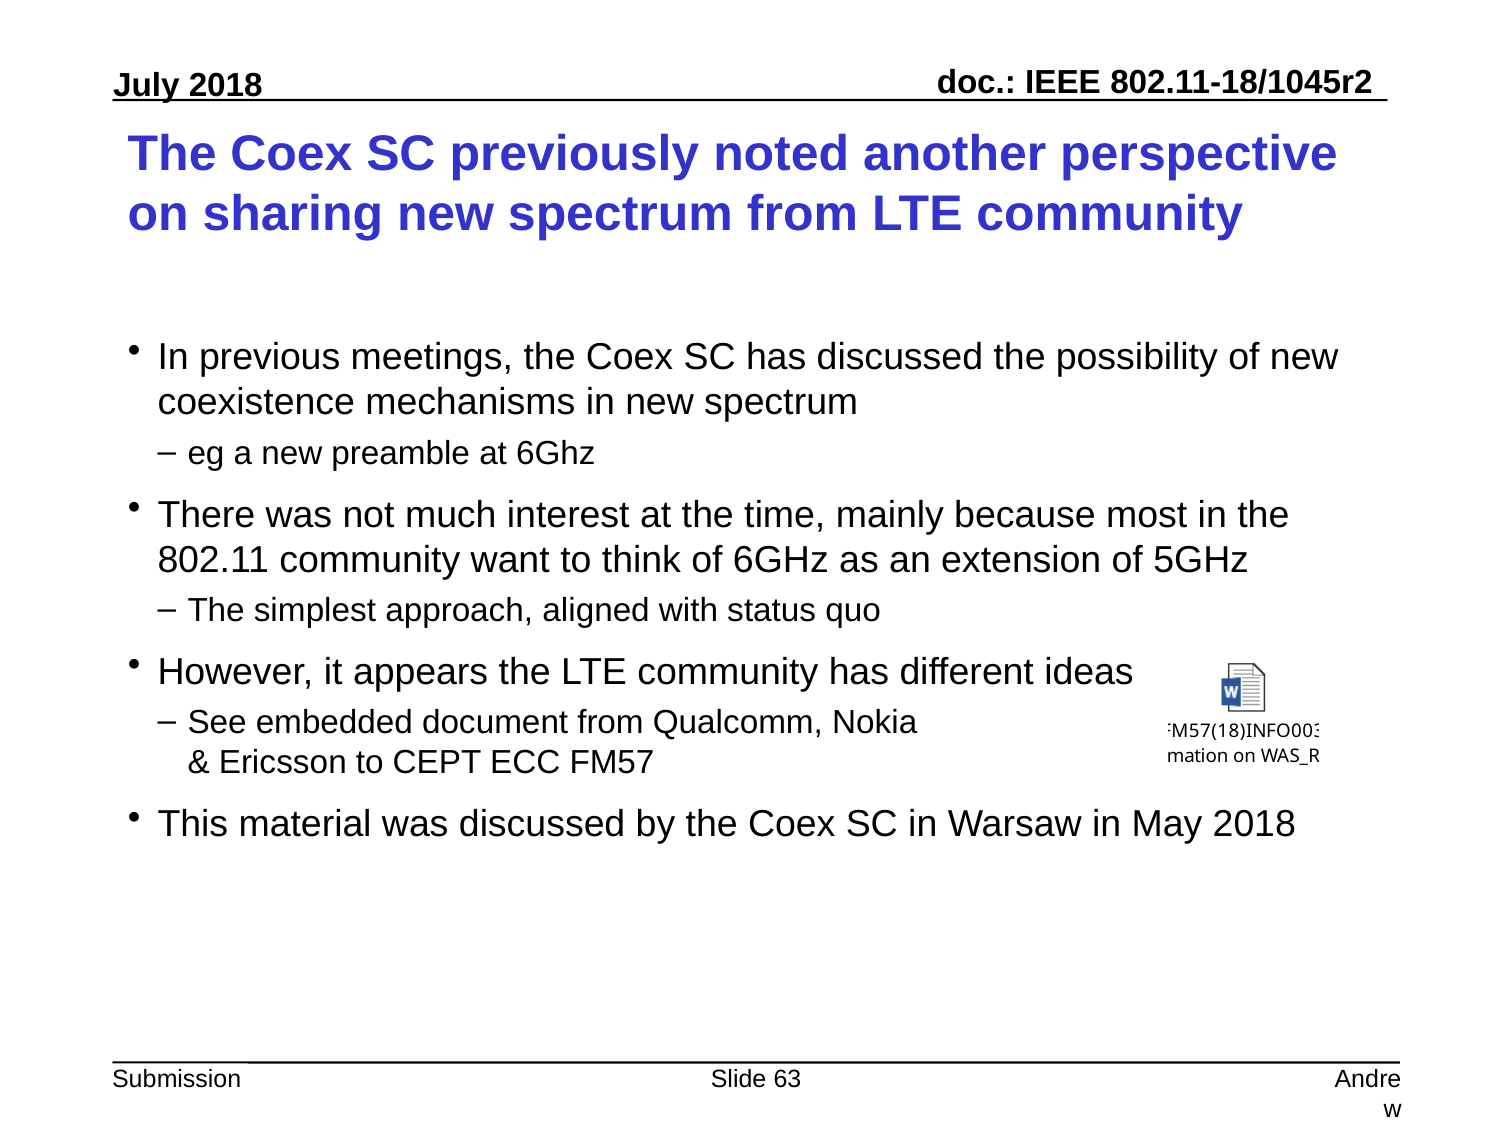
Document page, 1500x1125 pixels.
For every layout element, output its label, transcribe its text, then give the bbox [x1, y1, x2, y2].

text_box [1167, 662, 1319, 793]
footer Andrew Myles, Cisco [1320, 1061, 1402, 1093]
slide_number Slide 63 [709, 1061, 803, 1093]
title The Coex SC previously noted another perspective on sharing new spectrum from LTE community [112, 112, 1388, 288]
list In previous meetings, the Coex SC has discussed the possibility of new coexistence mechanisms in new spectrum eg a new preamble at 6Ghz There was not much interest at the time, mainly because most in the 802.11 community want to think of 6GHz as an extension of 5GHz The simplest approach, aligned with status quo However, it appears the LTE community has different ideas See embedded document from Qualcomm, Nokia & Ericsson to CEPT ECC FM57 This material was discussed by the Coex SC in Warsaw in May 2018 [112, 324, 1388, 1000]
